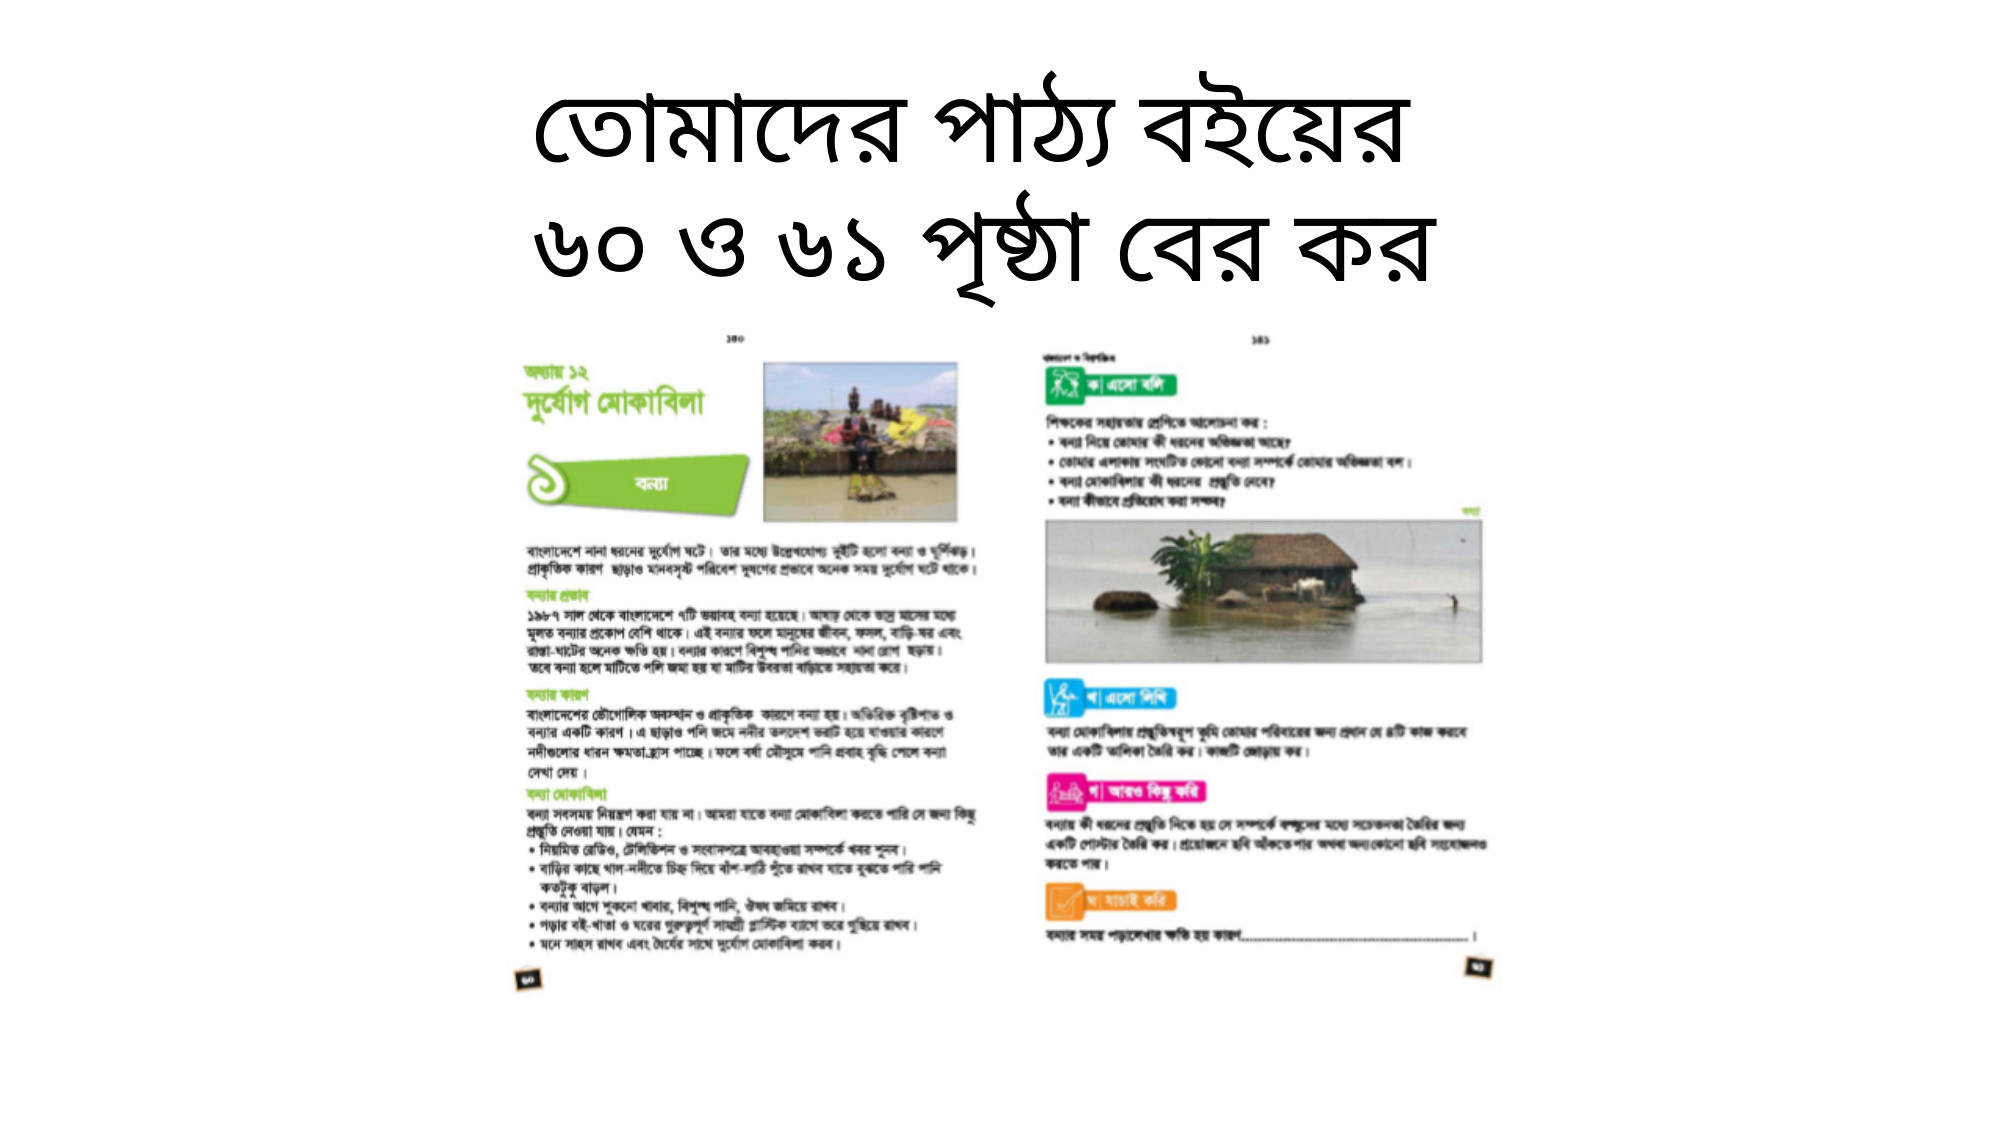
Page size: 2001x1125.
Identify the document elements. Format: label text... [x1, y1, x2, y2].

picture [474, 312, 1522, 1008]
text_box তোমাদের পাঠ্য বইয়ের ৬০ ও ৬১ পৃষ্ঠা বের কর ও পড়। [478, 54, 1490, 312]
